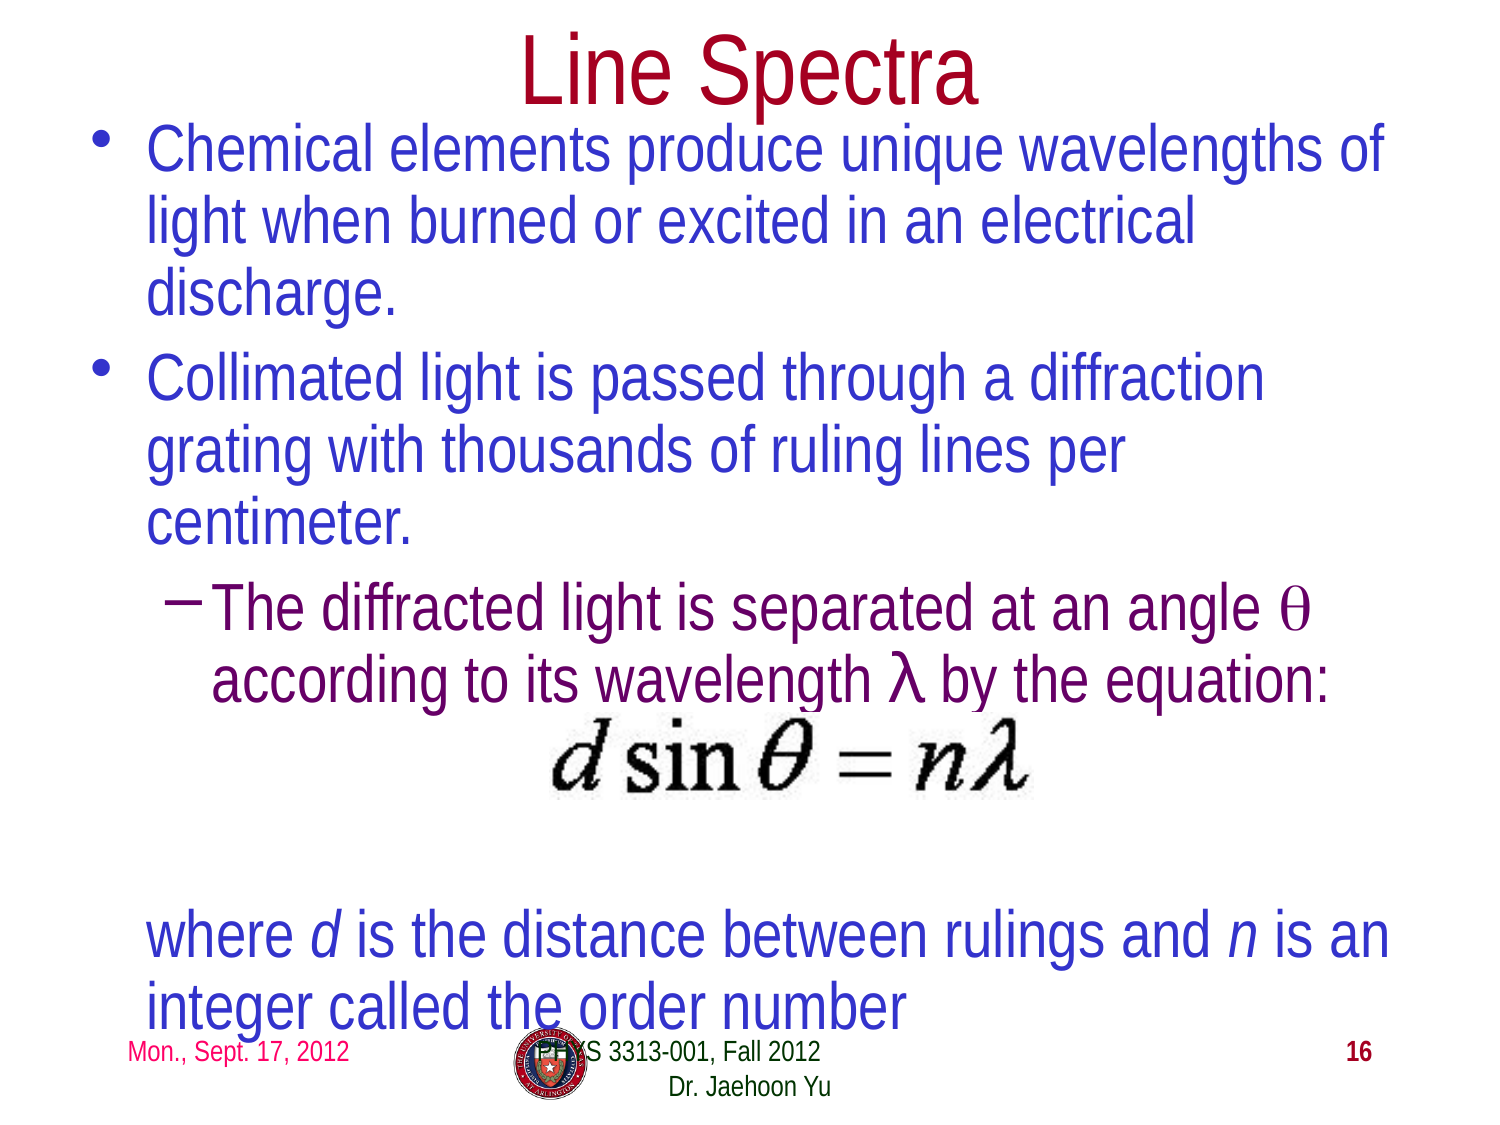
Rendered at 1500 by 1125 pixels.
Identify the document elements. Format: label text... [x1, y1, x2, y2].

list Chemical elements produce unique wavelengths of light when burned or excited in an electrical discharge. Collimated light is passed through a diffraction grating with thousands of ruling lines per centimeter. The diffracted light is separated at an angle θ according to its wavelength λ by the equation: where d is the distance between rulings and n is an integer called the order number [74, 106, 1426, 976]
slide_number 16 [1074, 1024, 1388, 1101]
title Line Spectra [74, 12, 1426, 106]
picture [549, 712, 1034, 801]
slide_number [112, 1024, 426, 1101]
footer PHYS 3313-001, Fall 2012 Dr. Jaehoon Yu [512, 1024, 988, 1101]
